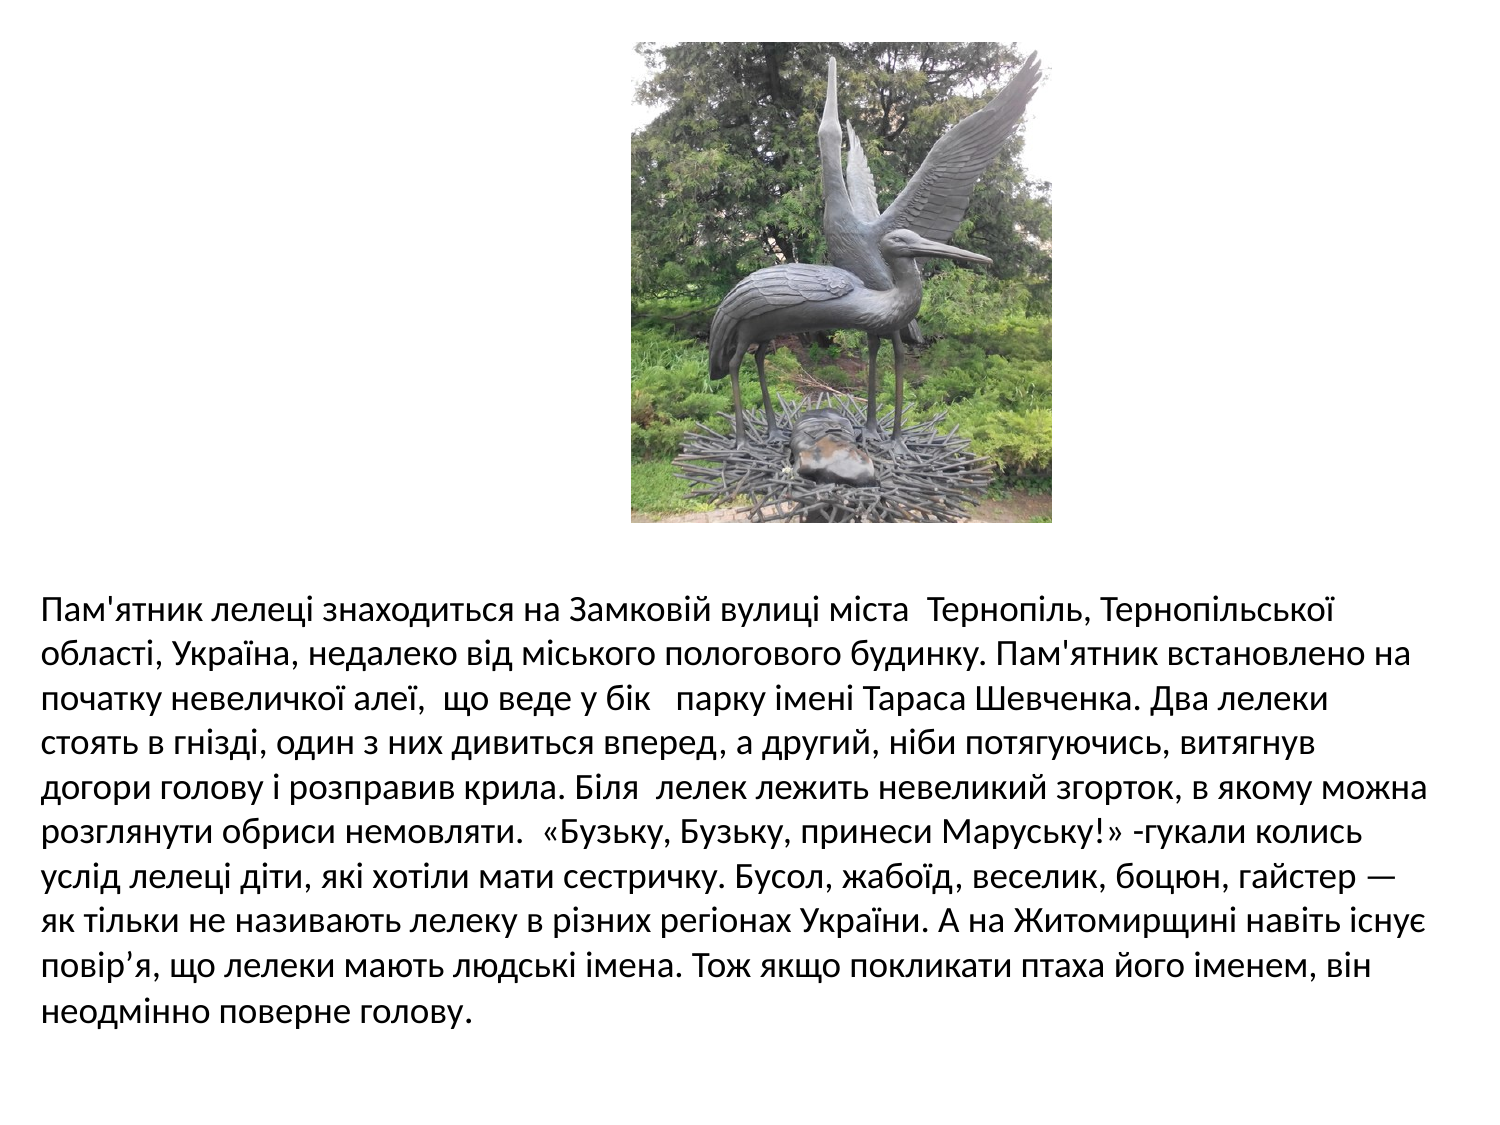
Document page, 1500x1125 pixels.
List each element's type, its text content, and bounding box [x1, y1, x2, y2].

list Пам'ятник лелеці знаходиться на Замковій вулиці міста Тернопіль, Тернопільської області, Україна, недалеко від міського пологового будинку. Пам'ятник встановлено на початку невеличкої алеї, що веде у бік парку імені Тараса Шевченка. Два лелеки стоять в гнізді, один з них дивиться вперед, а другий, ніби потягуючись, витягнув догори голову і розправив крила. Біля лелек лежить невеликий згорток, в якому можна розглянути обриси немовляти. «Бузьку, Бузьку, принеси Маруську!» -гукали колись услід лелеці діти, які хотіли мати сестричку. Бусол, жабоїд, веселик, боцюн, гайстер — як тільки не називають лелеку в різних регіонах України. А на Житомирщині навіть існує повір’я, що лелеки мають людські імена. Тож якщо покликати птаха його іменем, він неодмінно поверне голову. [25, 302, 1451, 1046]
picture [631, 42, 1053, 523]
